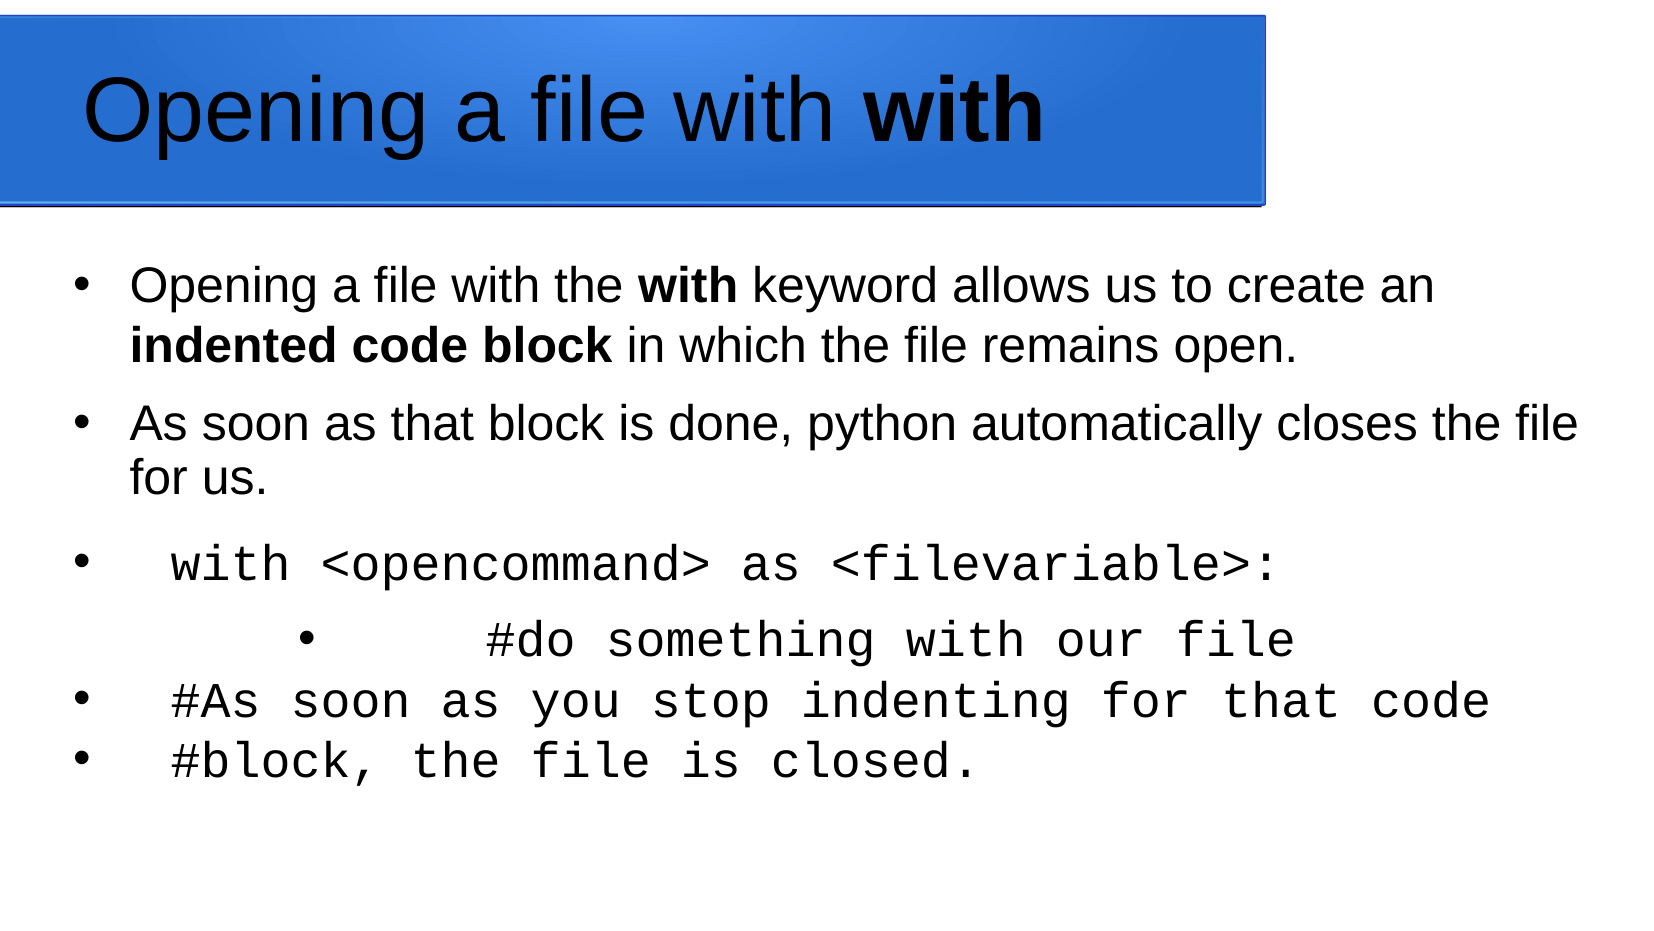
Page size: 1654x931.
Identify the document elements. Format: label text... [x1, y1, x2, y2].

title Opening a file with with [82, 35, 1235, 189]
list Opening a file with the with keyword allows us to create an indented code block in which the file remains open. As soon as that block is done, python automatically closes the file for us. with <opencommand> as <filevariable>: #do something with our file #As soon as you stop indenting for that code #block, the file is closed. [73, 252, 1587, 875]
picture [0, 13, 1269, 211]
